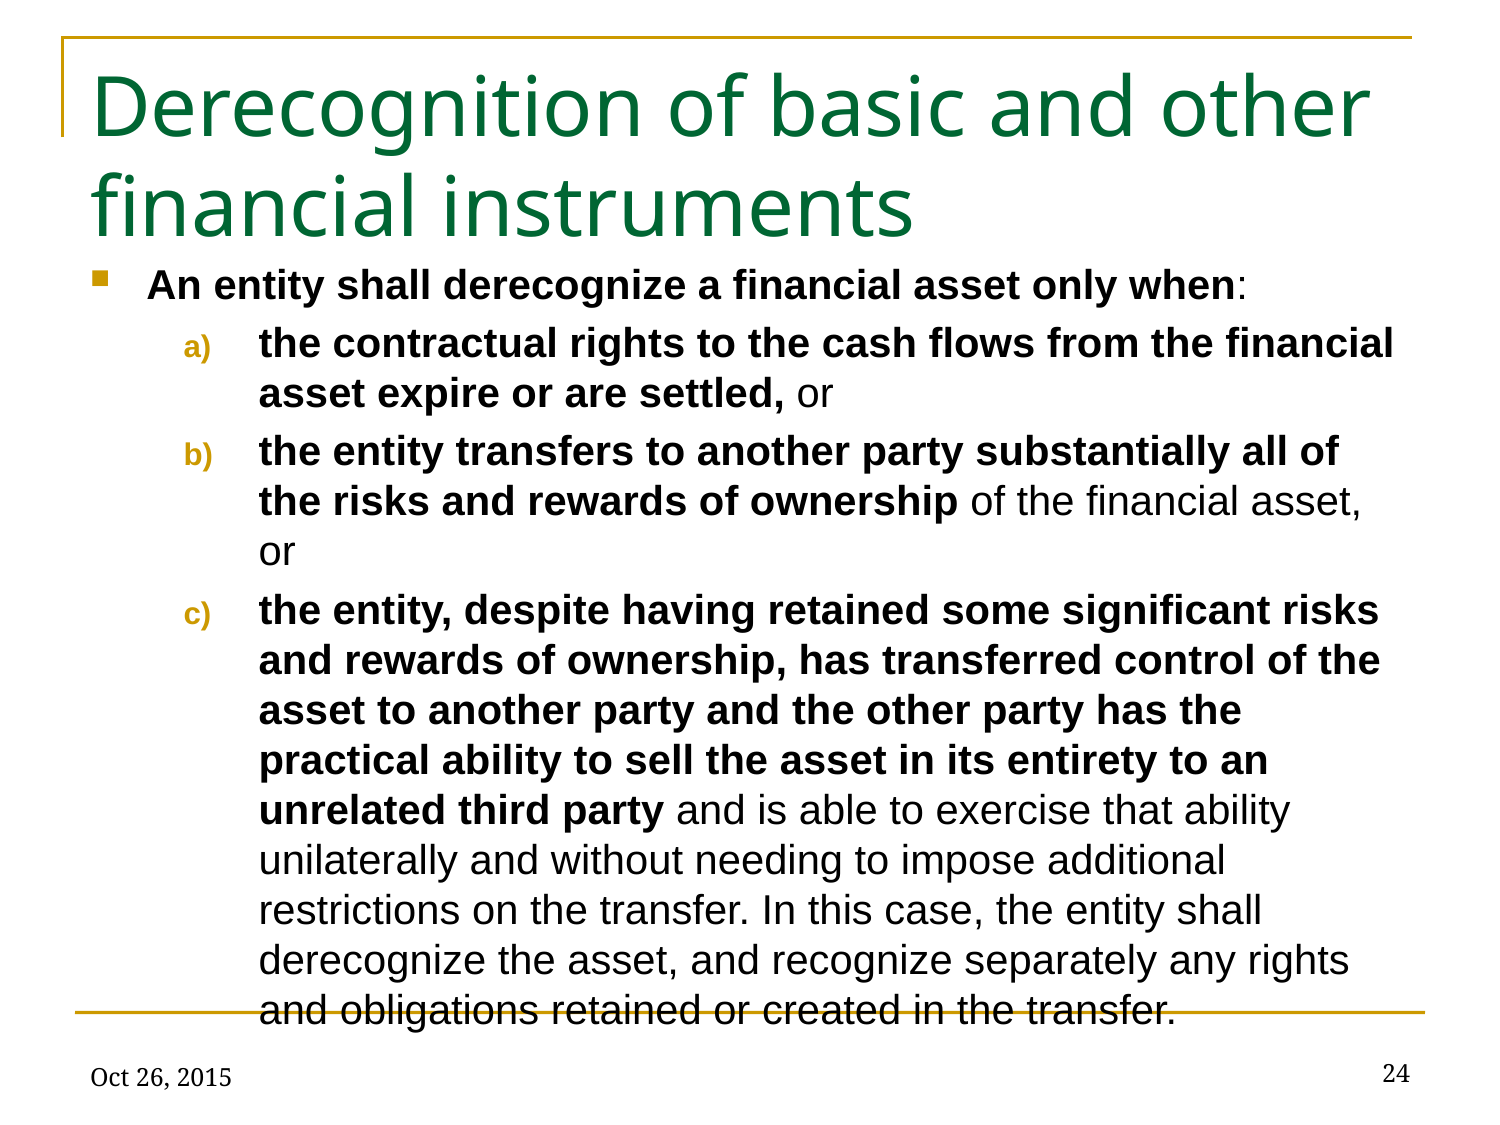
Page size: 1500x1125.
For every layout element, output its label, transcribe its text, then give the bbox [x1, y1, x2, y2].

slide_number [74, 1023, 426, 1100]
slide_number 24 [1074, 1023, 1426, 1100]
list An entity shall derecognize a financial asset only when: the contractual rights to the cash flows from the financial asset expire or are settled, or the entity transfers to another party substantially all of the risks and rewards of ownership of the financial asset, or the entity, despite having retained some significant risks and rewards of ownership, has transferred control of the asset to another party and the other party has the practical ability to sell the asset in its entirety to an unrelated third party and is able to exercise that ability unilaterally and without needing to impose additional restrictions on the transfer. In this case, the entity shall derecognize the asset, and recognize separately any rights and obligations retained or created in the transfer. [74, 249, 1426, 994]
title Derecognition of basic and other financial instruments [74, 45, 1426, 233]
